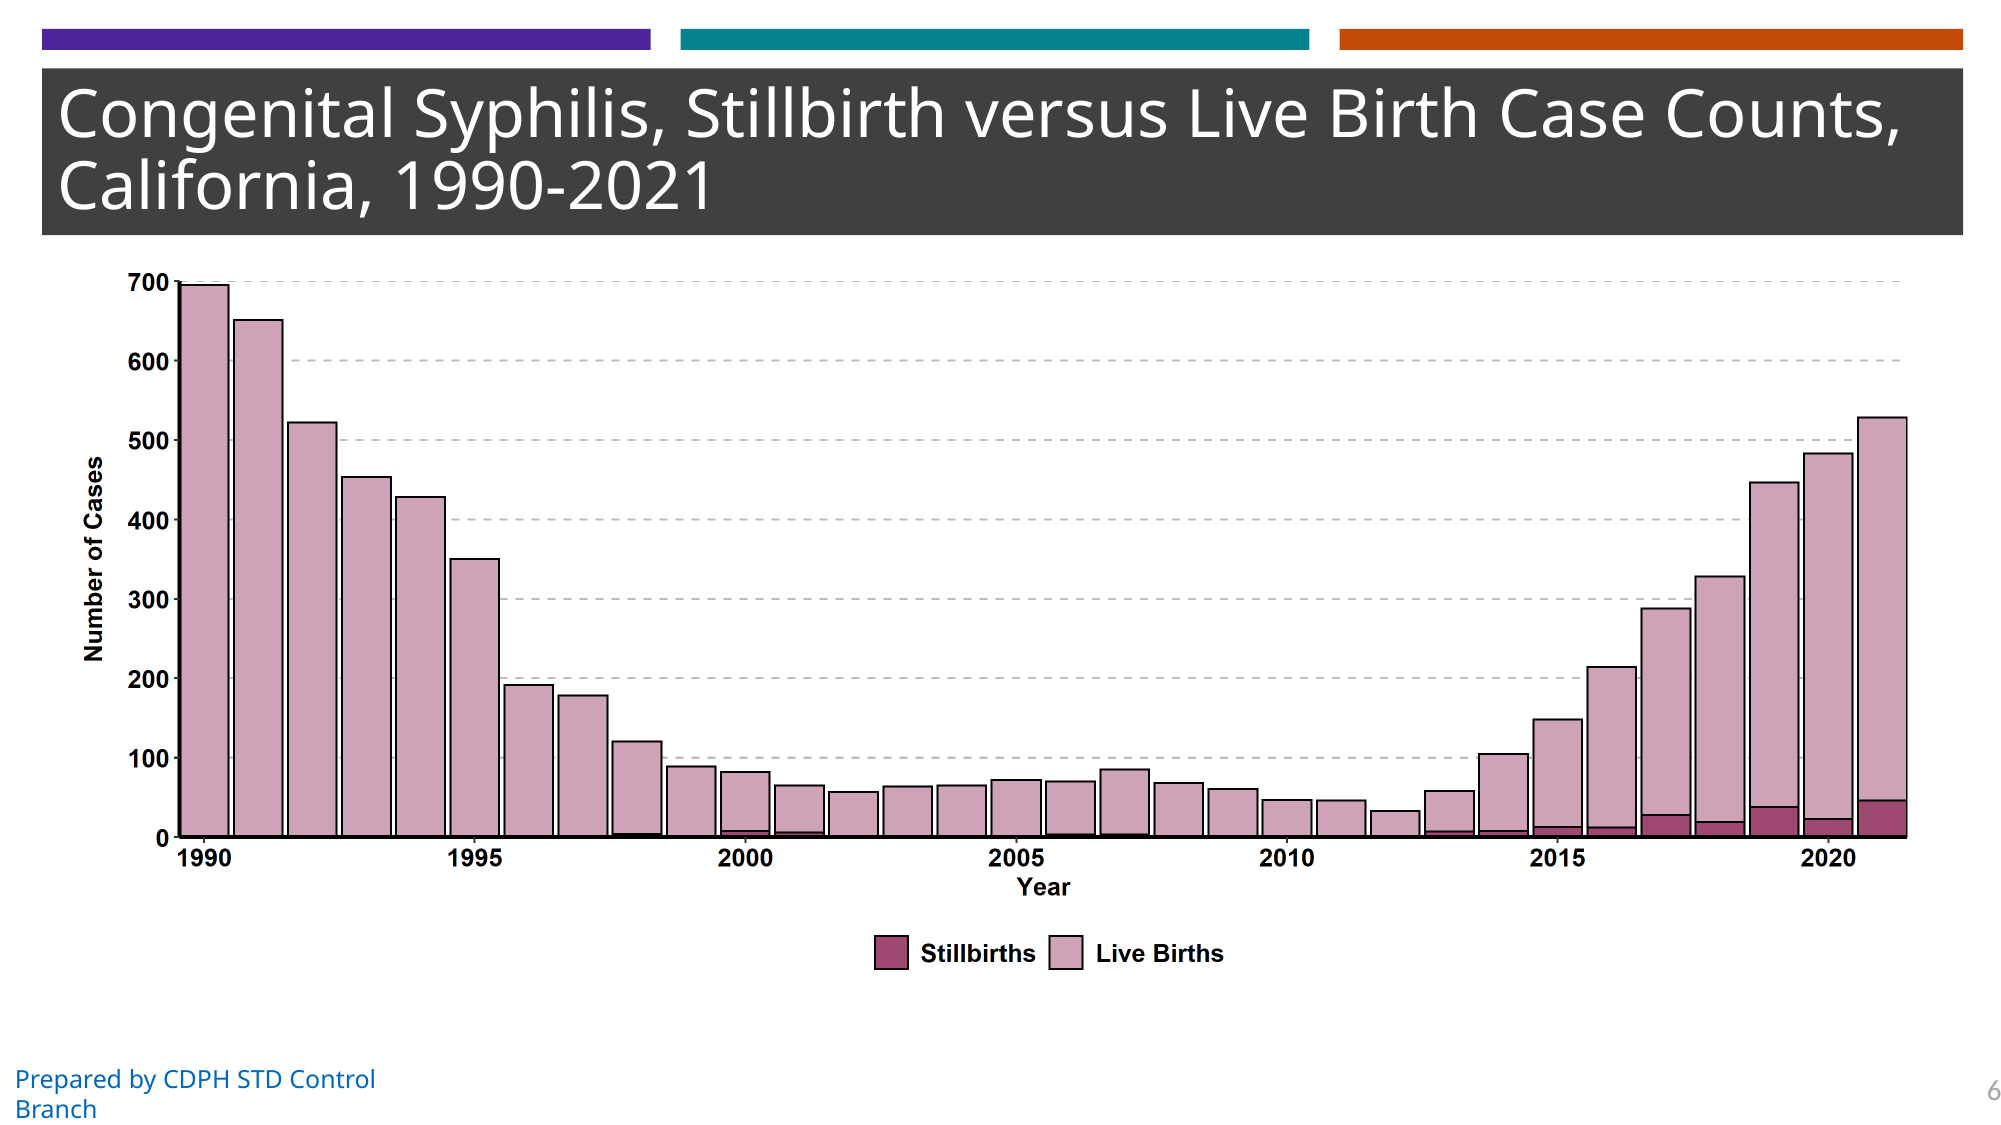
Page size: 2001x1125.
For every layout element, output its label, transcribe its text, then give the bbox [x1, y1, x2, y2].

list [67, 251, 1936, 1012]
title Congenital Syphilis, Stillbirth versus Live Birth Case Counts, California, 1990-2021 [42, 68, 1964, 236]
